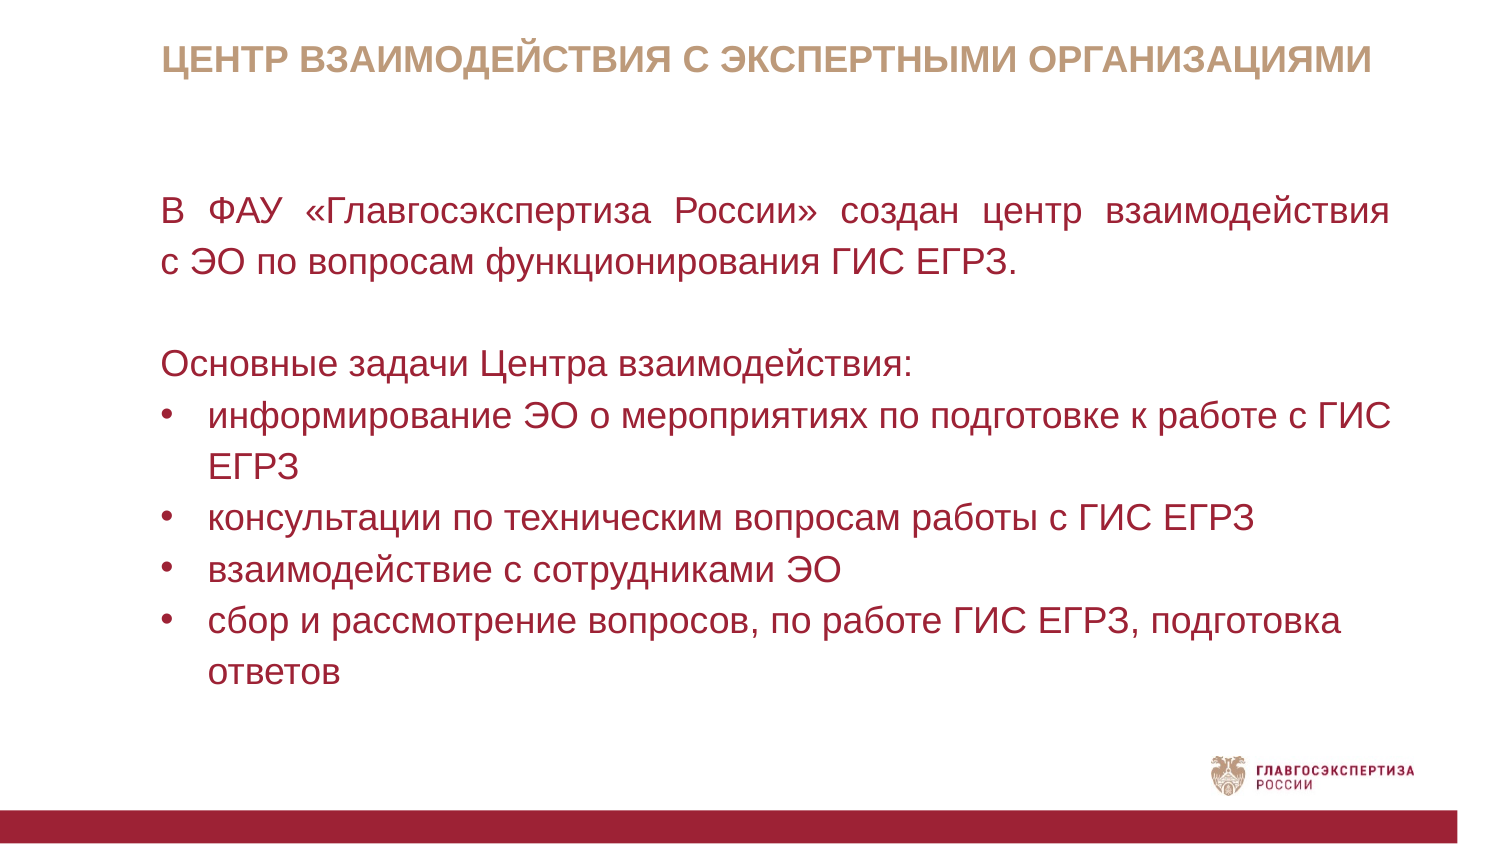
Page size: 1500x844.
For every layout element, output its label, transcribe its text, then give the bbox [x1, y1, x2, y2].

text_box Центр взаимодействия с экспертными организациями [161, 23, 1414, 91]
list В ФАУ «Главгосэкспертиза России» создан центр взаимодействия с ЭО по вопросам функционирования ГИС ЕГРЗ. Основные задачи Центра взаимодействия: информирование ЭО о мероприятиях по подготовке к работе с ГИС ЕГРЗ консультации по техническим вопросам работы с ГИС ЕГРЗ взаимодействие с сотрудниками ЭО сбор и рассмотрение вопросов, по работе ГИС ЕГРЗ, подготовка ответов [160, 179, 1414, 743]
picture [1211, 756, 1414, 796]
